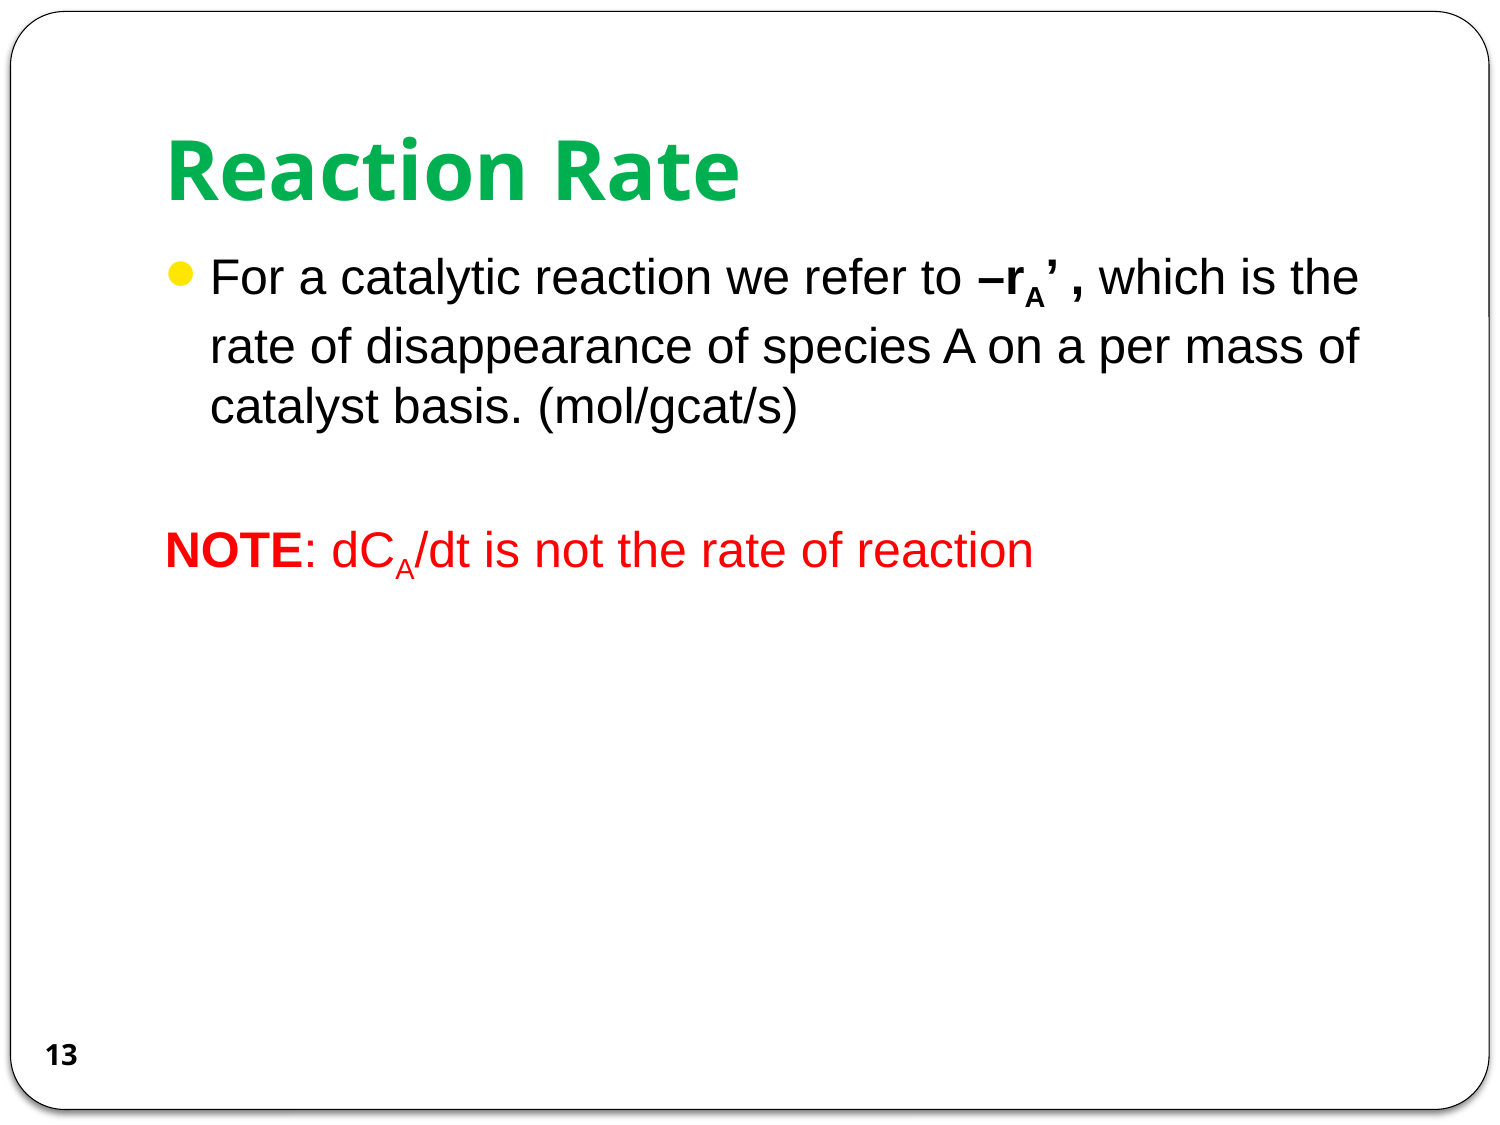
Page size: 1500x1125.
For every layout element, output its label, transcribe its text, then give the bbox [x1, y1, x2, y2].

title Reaction Rate [150, 45, 1425, 233]
slide_number 13 [23, 1018, 99, 1094]
list For a catalytic reaction we refer to –rA’ , which is the rate of disappearance of species A on a per mass of catalyst basis. (mol/gcat/s) NOTE: dCA/dt is not the rate of reaction [150, 237, 1425, 988]
